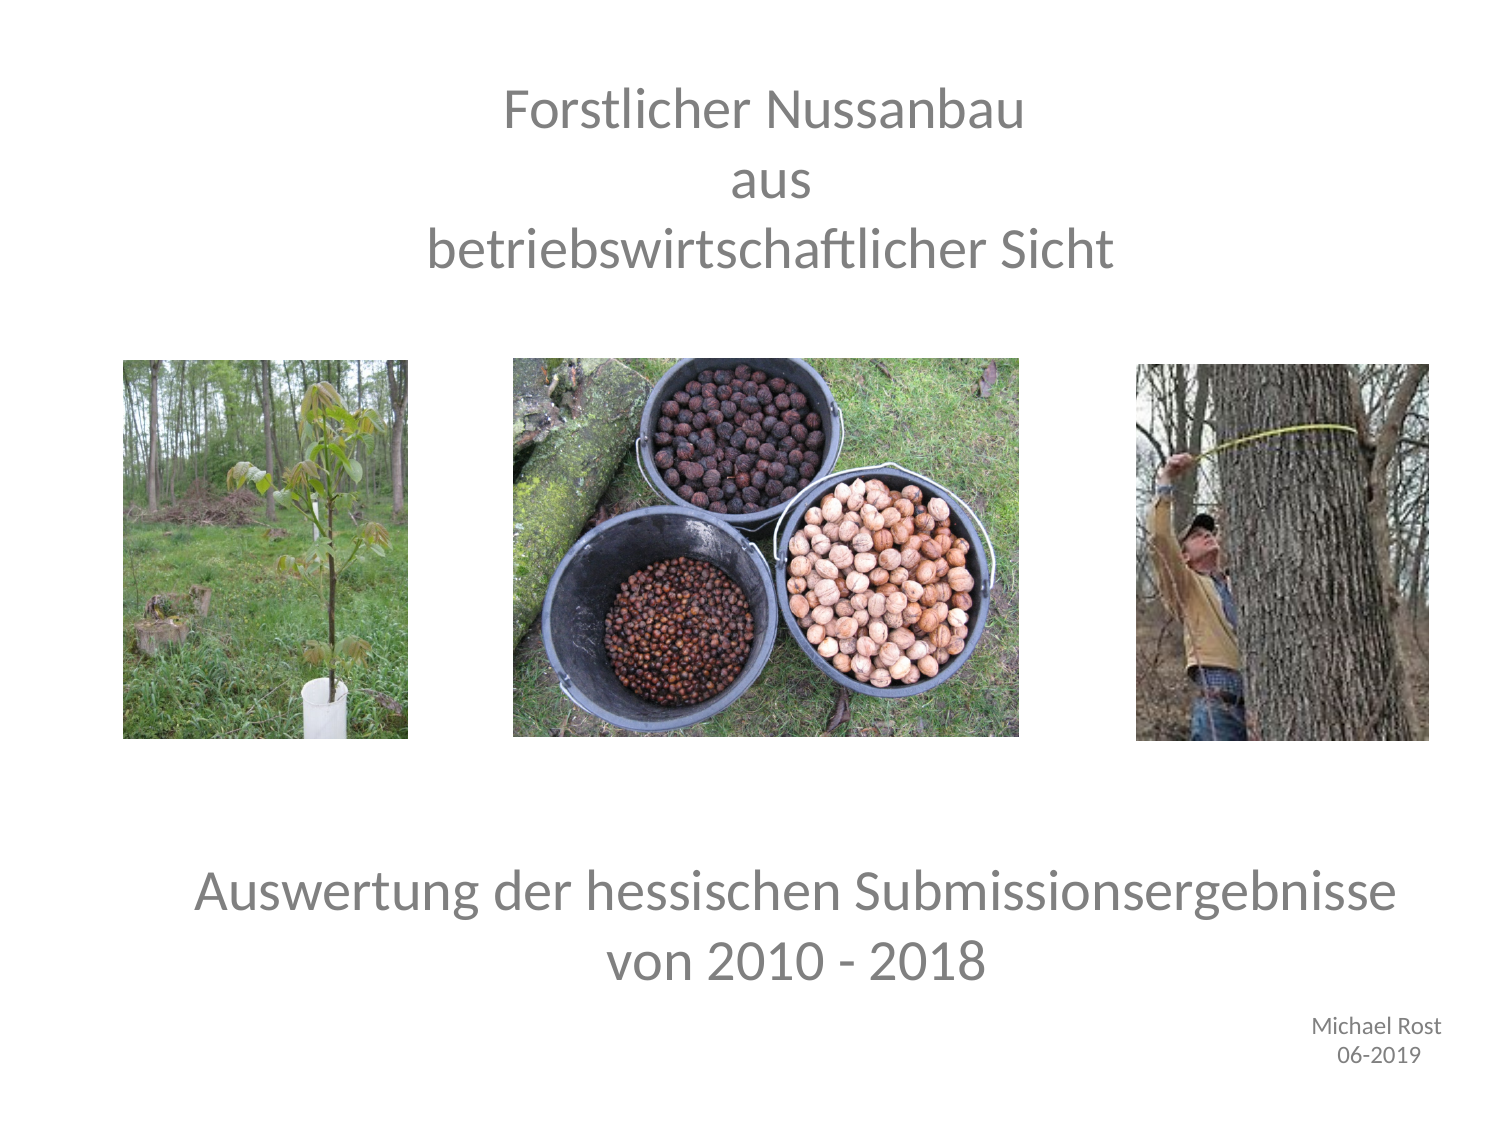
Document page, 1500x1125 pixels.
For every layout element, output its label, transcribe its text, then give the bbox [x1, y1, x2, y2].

title Forstlicher Nussanbau aus betriebswirtschaftlicher Sicht [133, 54, 1409, 296]
picture [123, 360, 408, 740]
picture [513, 357, 1019, 738]
picture [1135, 364, 1430, 741]
text_box Michael Rost 06-2019 [1293, 947, 1460, 1125]
text_box Auswertung der hessischen Submissionsergebnisse von 2010 - 2018 [159, 801, 1435, 1043]
